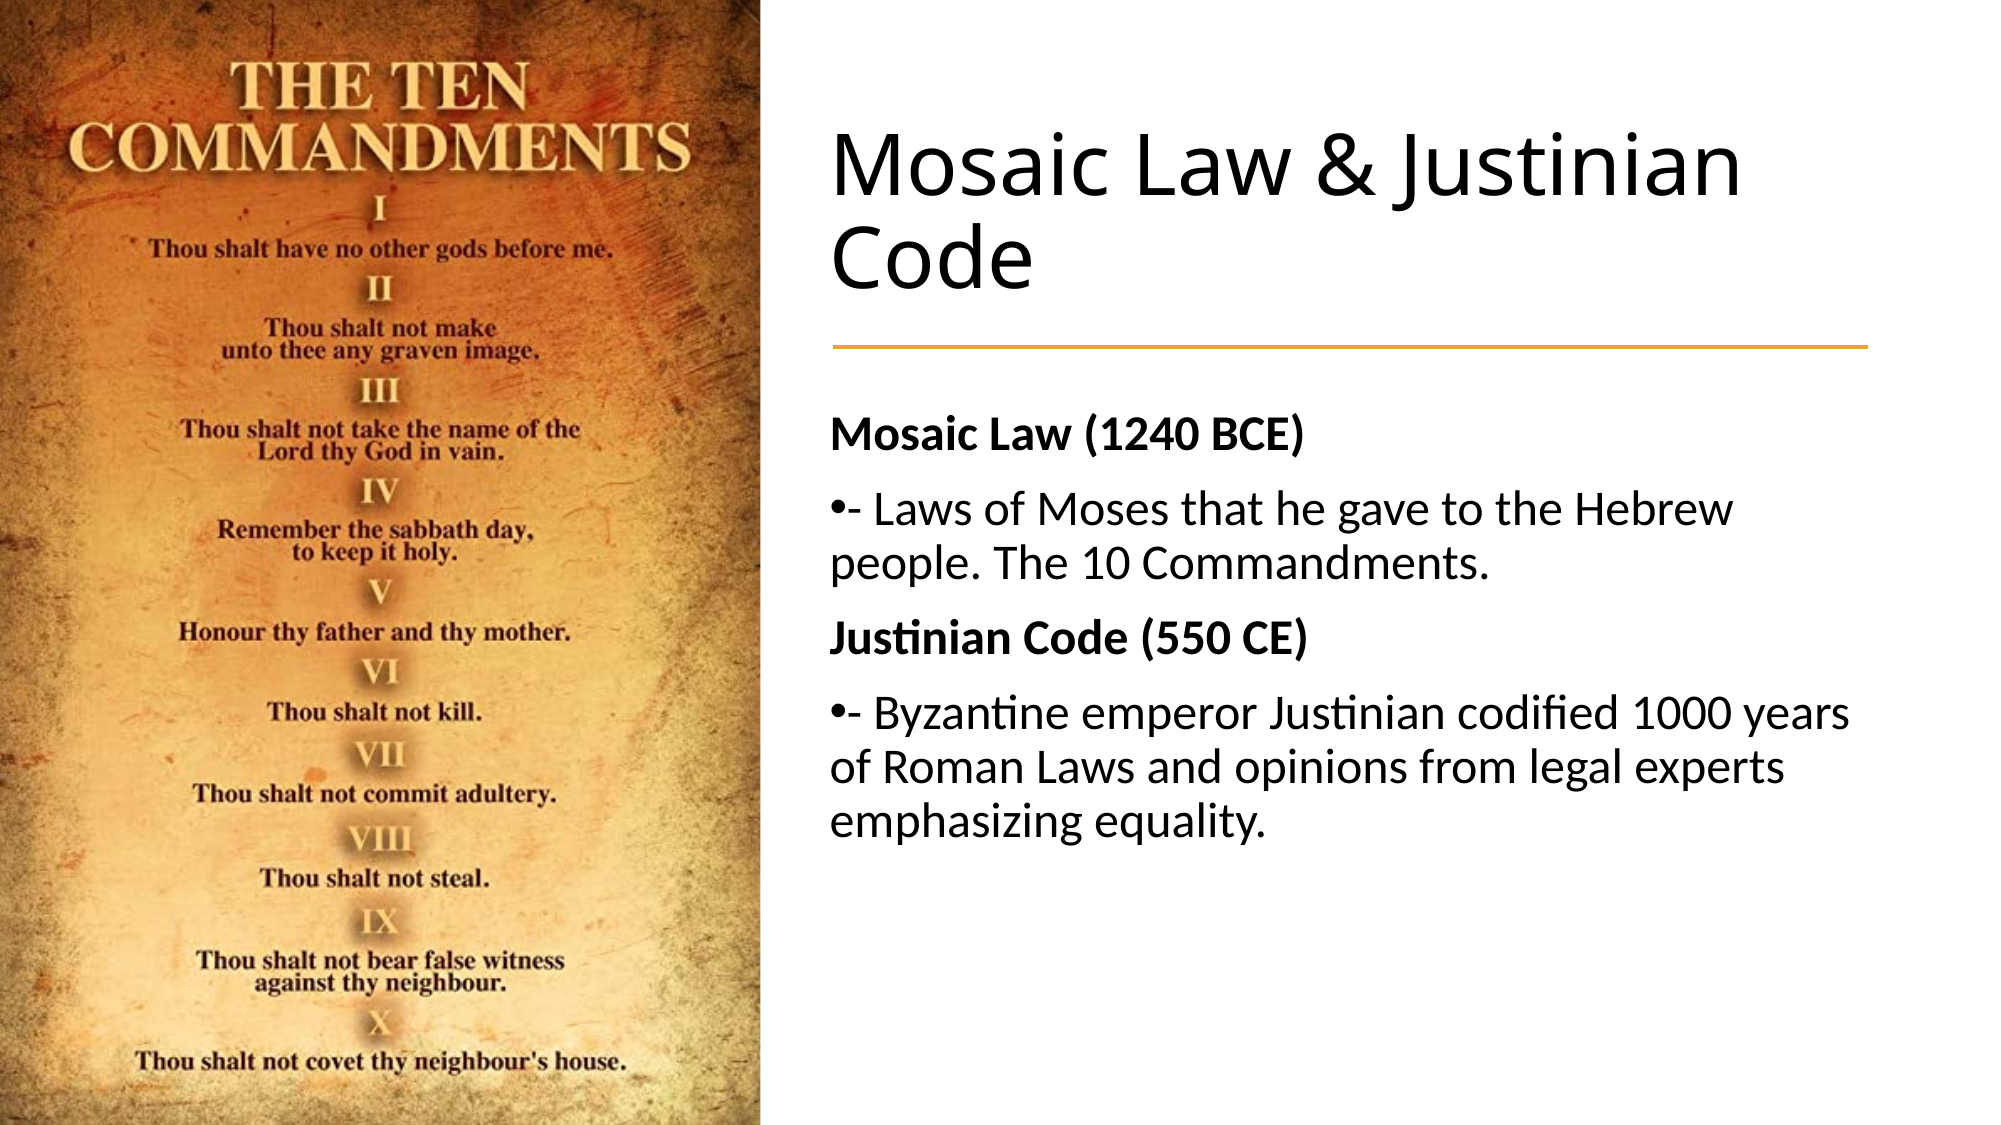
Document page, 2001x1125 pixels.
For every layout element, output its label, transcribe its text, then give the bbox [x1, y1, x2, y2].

title Mosaic Law & Justinian Code [814, 103, 1895, 315]
list Mosaic Law (1240 BCE) - Laws of Moses that he gave to the Hebrew people. The 10 Commandments. Justinian Code (550 CE) - Byzantine emperor Justinian codified 1000 years of Roman Laws and opinions from legal experts emphasizing equality. [814, 399, 1895, 1021]
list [0, 0, 761, 1125]
